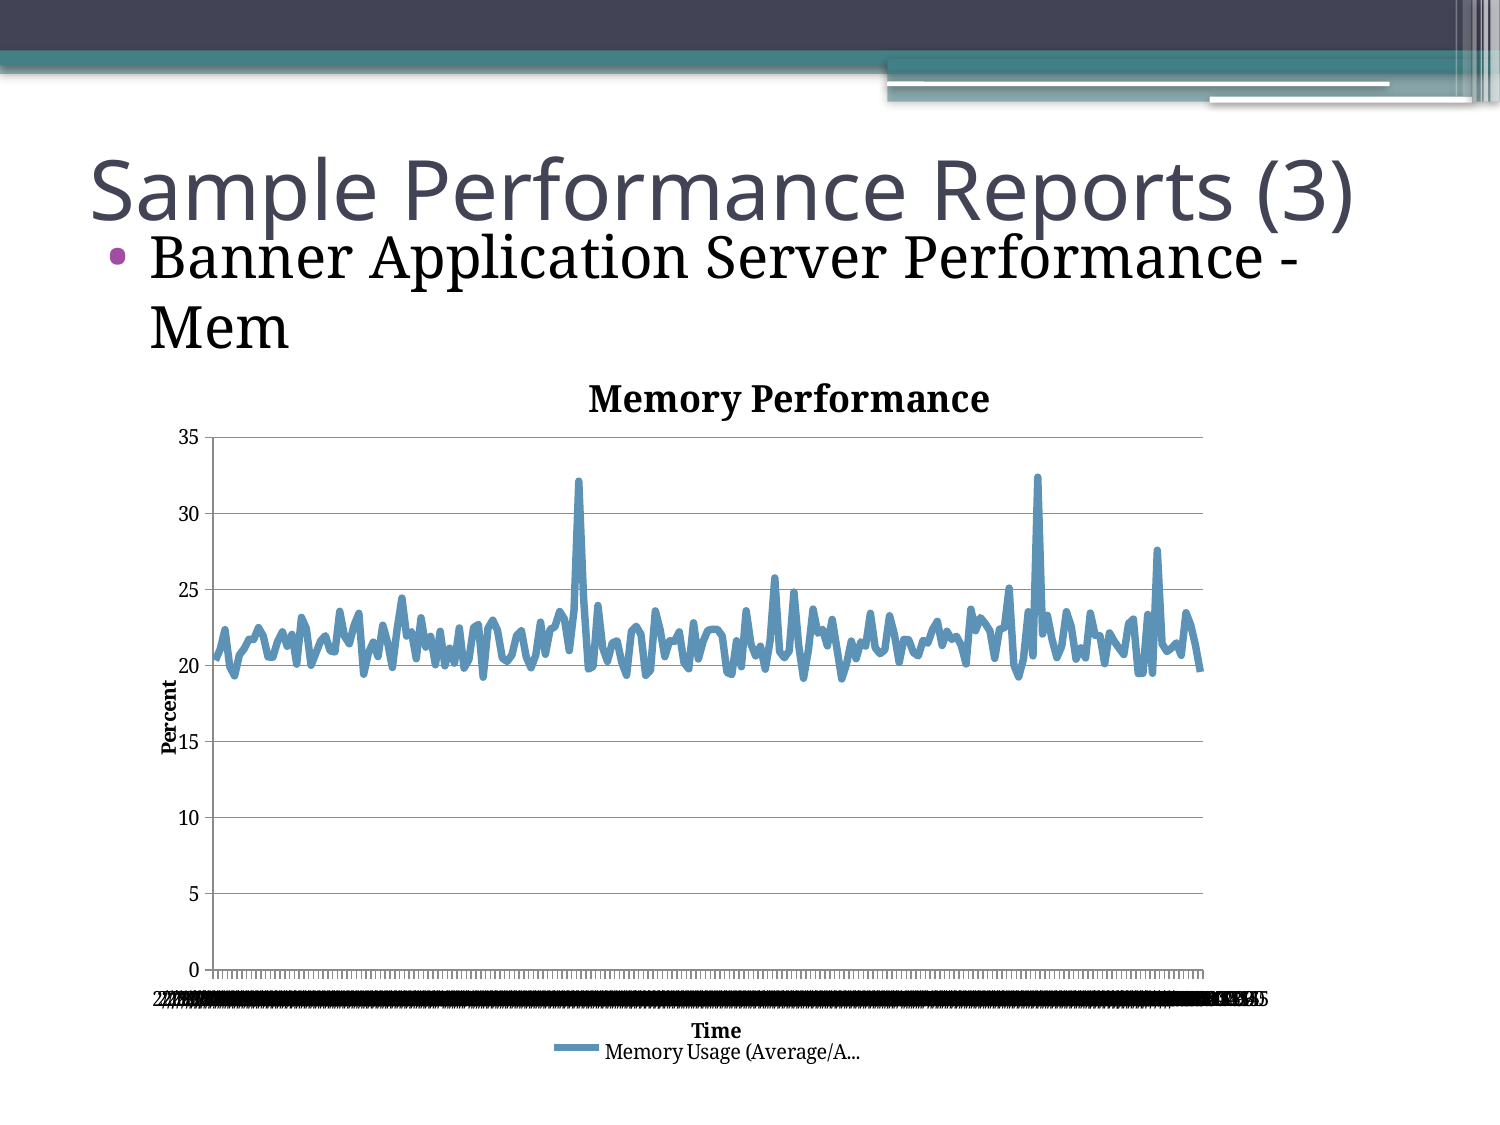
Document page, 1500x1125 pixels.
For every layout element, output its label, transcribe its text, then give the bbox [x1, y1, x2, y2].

title Sample Performance Reports (3) [75, 99, 1425, 212]
chart [124, 337, 1276, 1105]
list Banner Application Server Performance - Mem [75, 212, 1425, 922]
